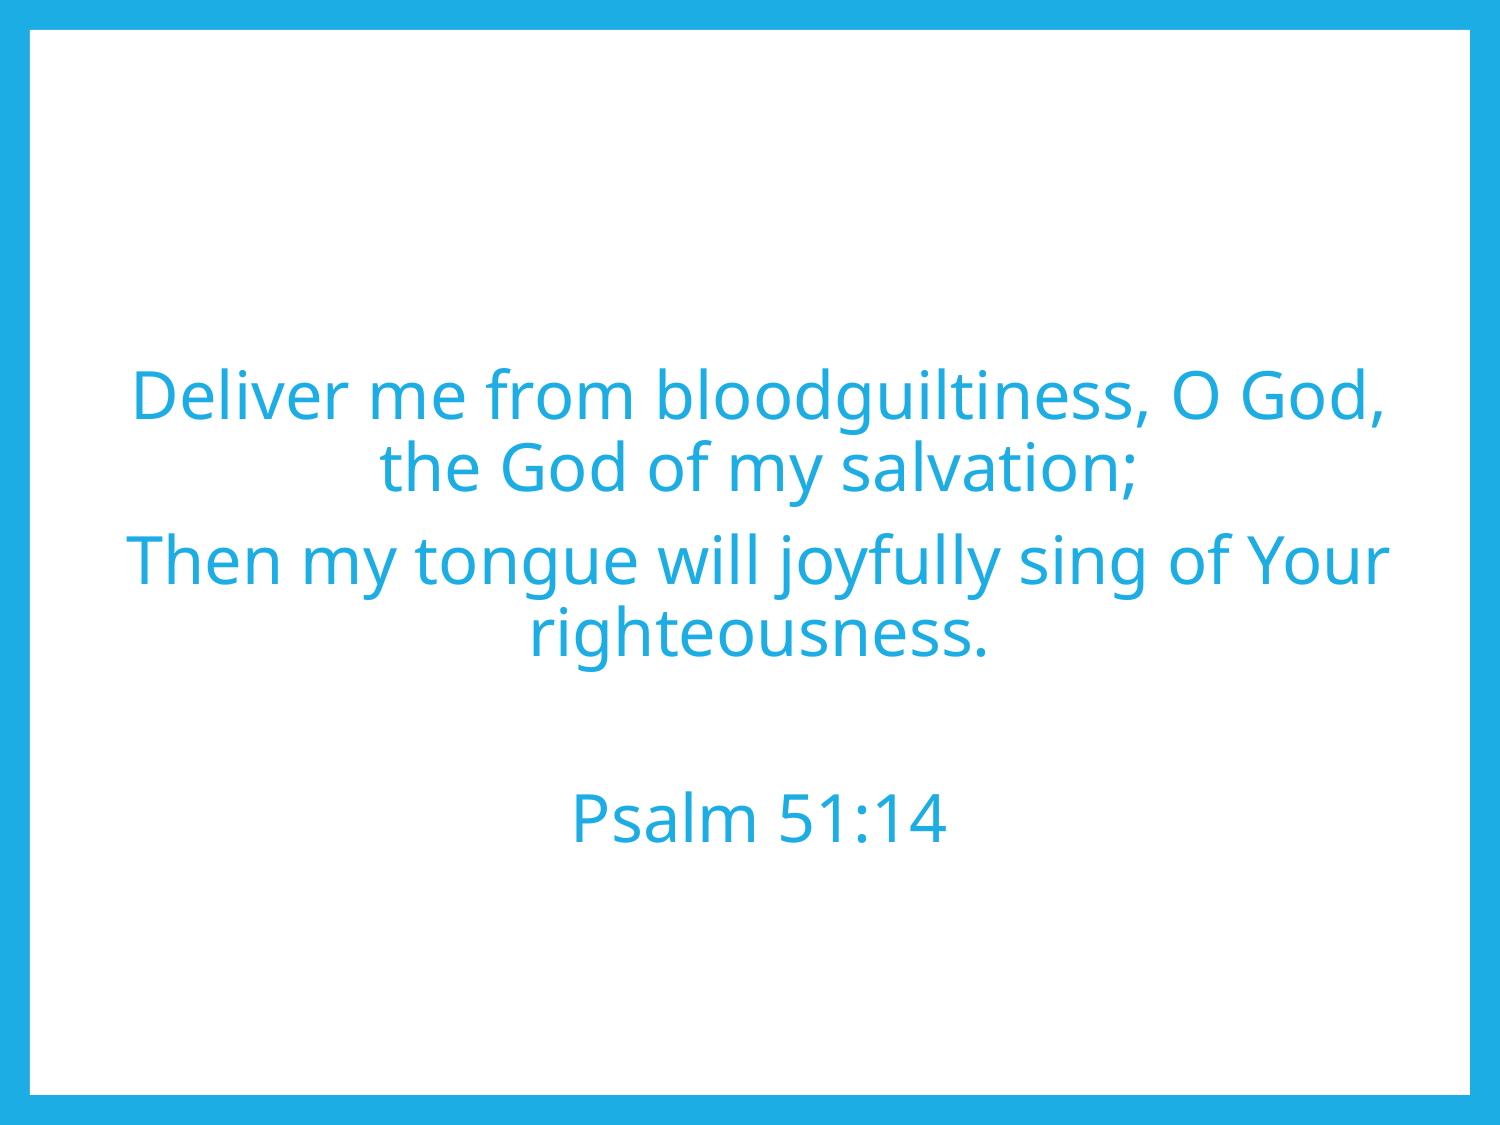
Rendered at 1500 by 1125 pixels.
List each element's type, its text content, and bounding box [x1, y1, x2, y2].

list Deliver me from bloodguiltiness, O God, the God of my salvation; Then my tongue will joyfully sing of Your righteousness. Psalm 51:14 [84, 195, 1430, 935]
